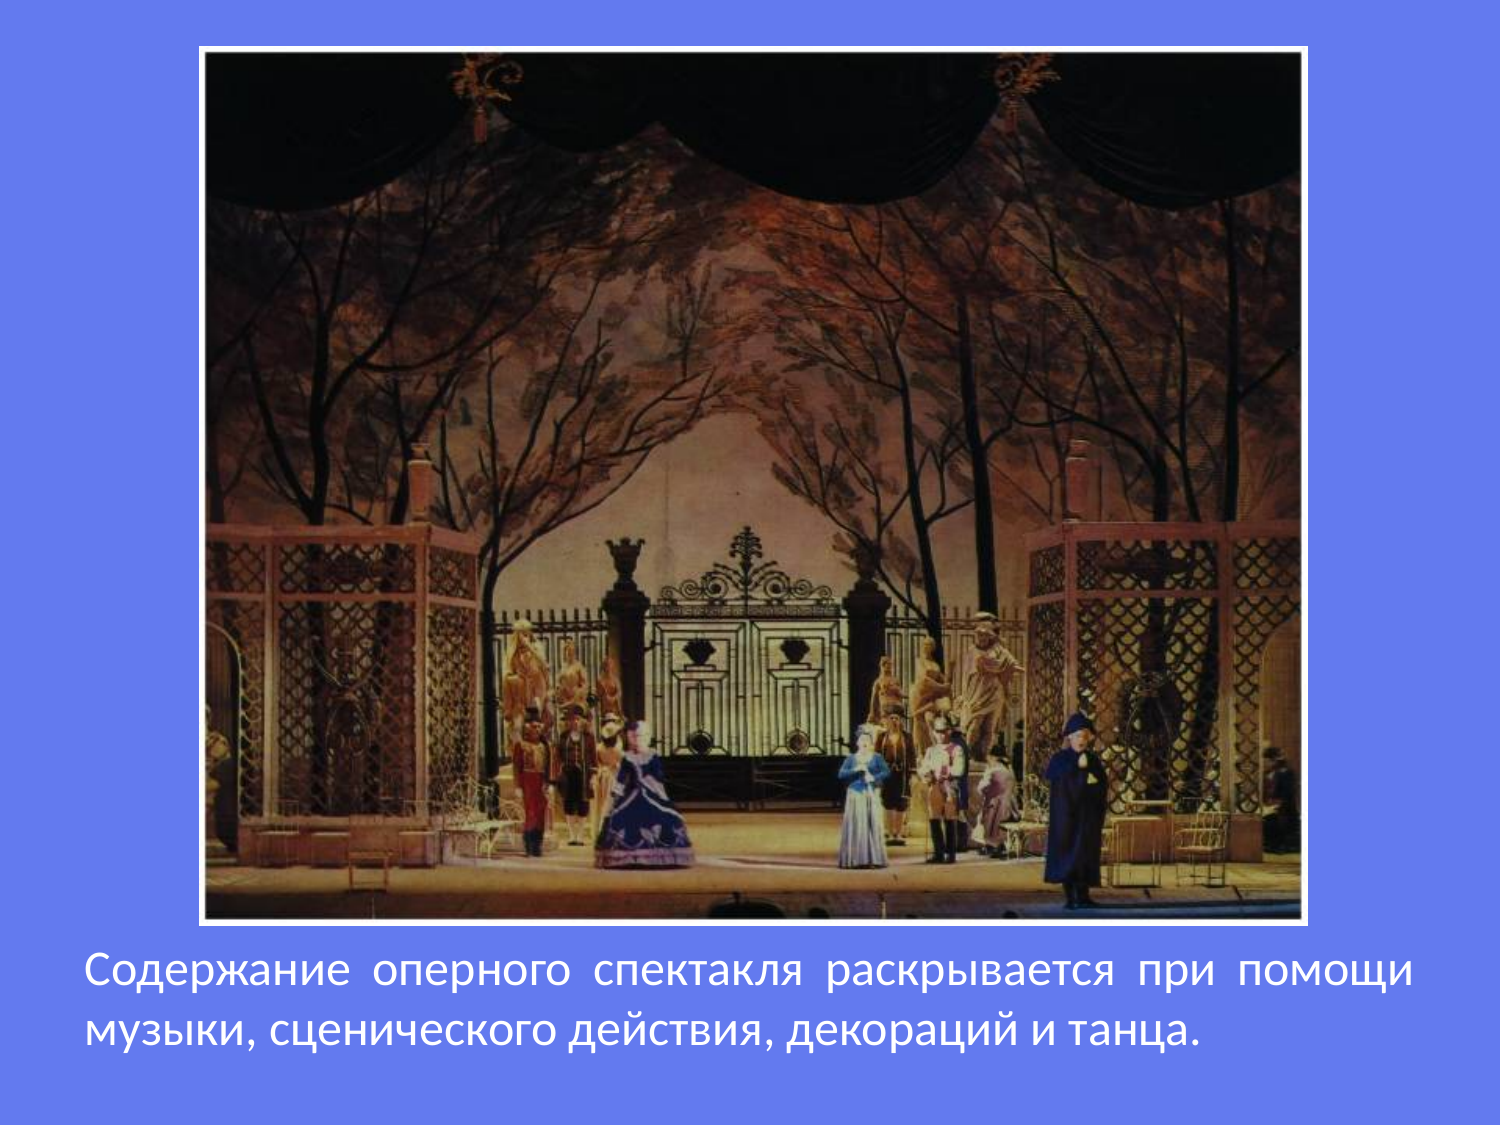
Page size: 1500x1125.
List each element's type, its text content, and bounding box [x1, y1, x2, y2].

text_box Содержание оперного спектакля раскрывается при помощи музыки, сценического действия, декораций и танца. [70, 928, 1430, 1063]
picture [198, 46, 1308, 926]
